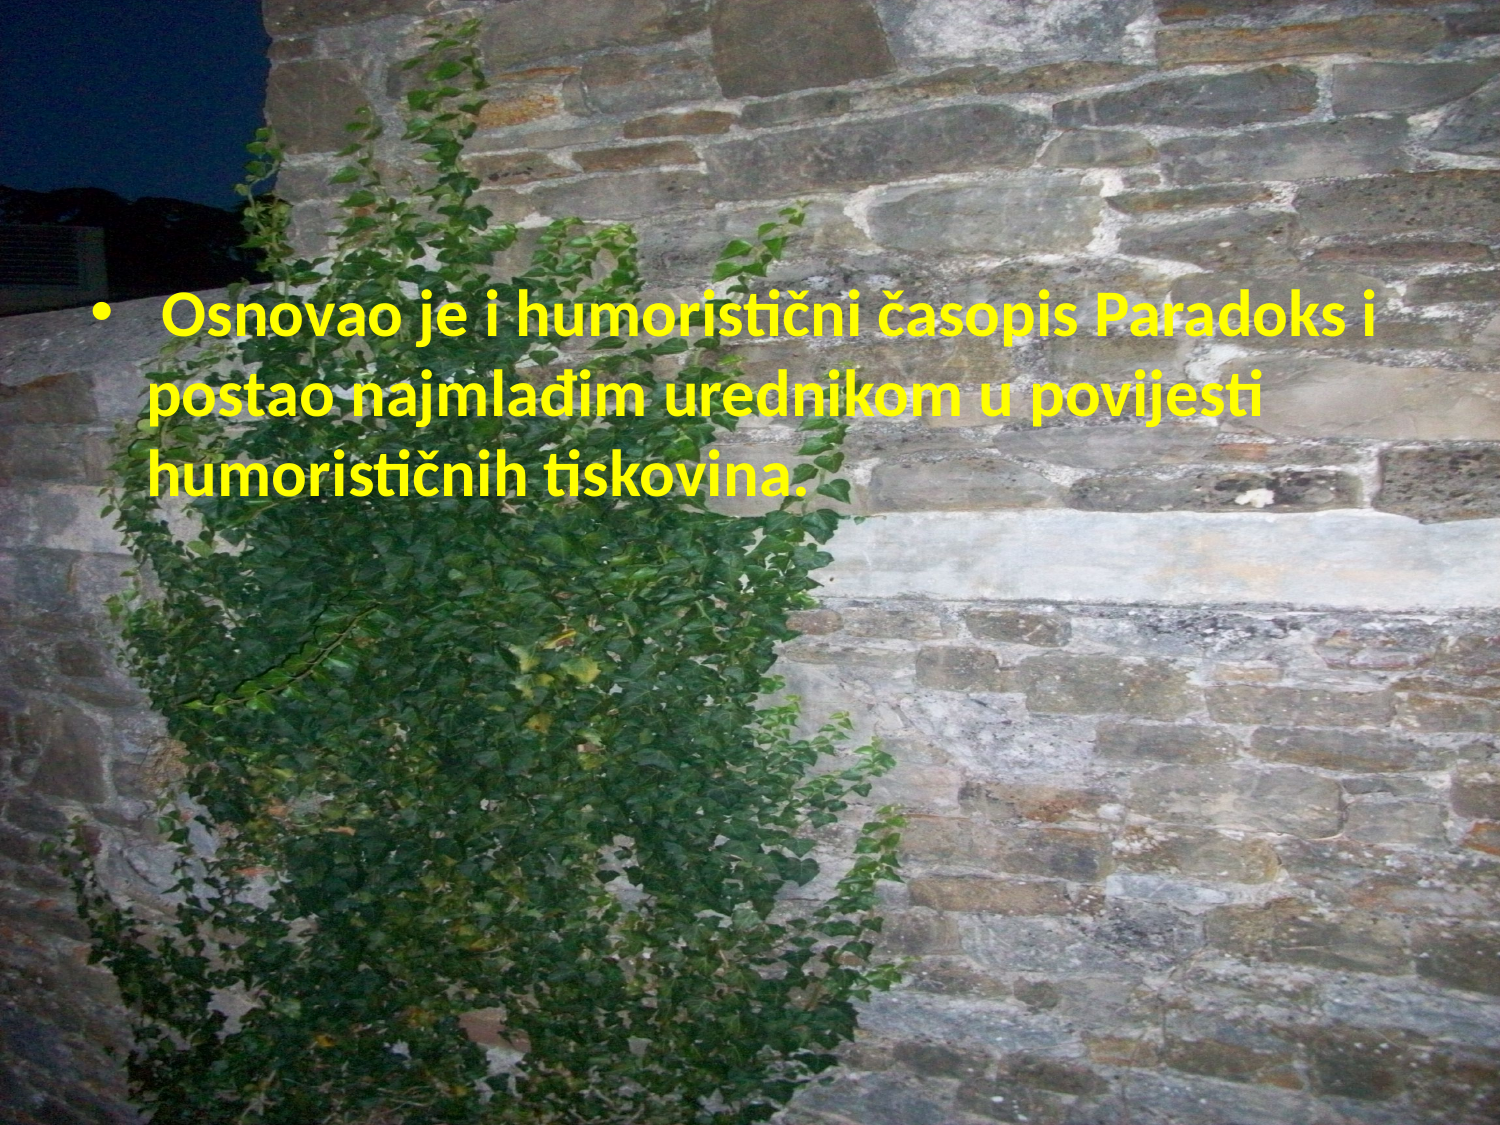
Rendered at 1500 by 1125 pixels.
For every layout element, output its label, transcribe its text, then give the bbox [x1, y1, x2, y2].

picture [0, 0, 1500, 1125]
list Osnovao je i humoristični časopis Paradoks i postao najmlađim urednikom u povijesti humorističnih tiskovina. [75, 262, 1425, 1005]
